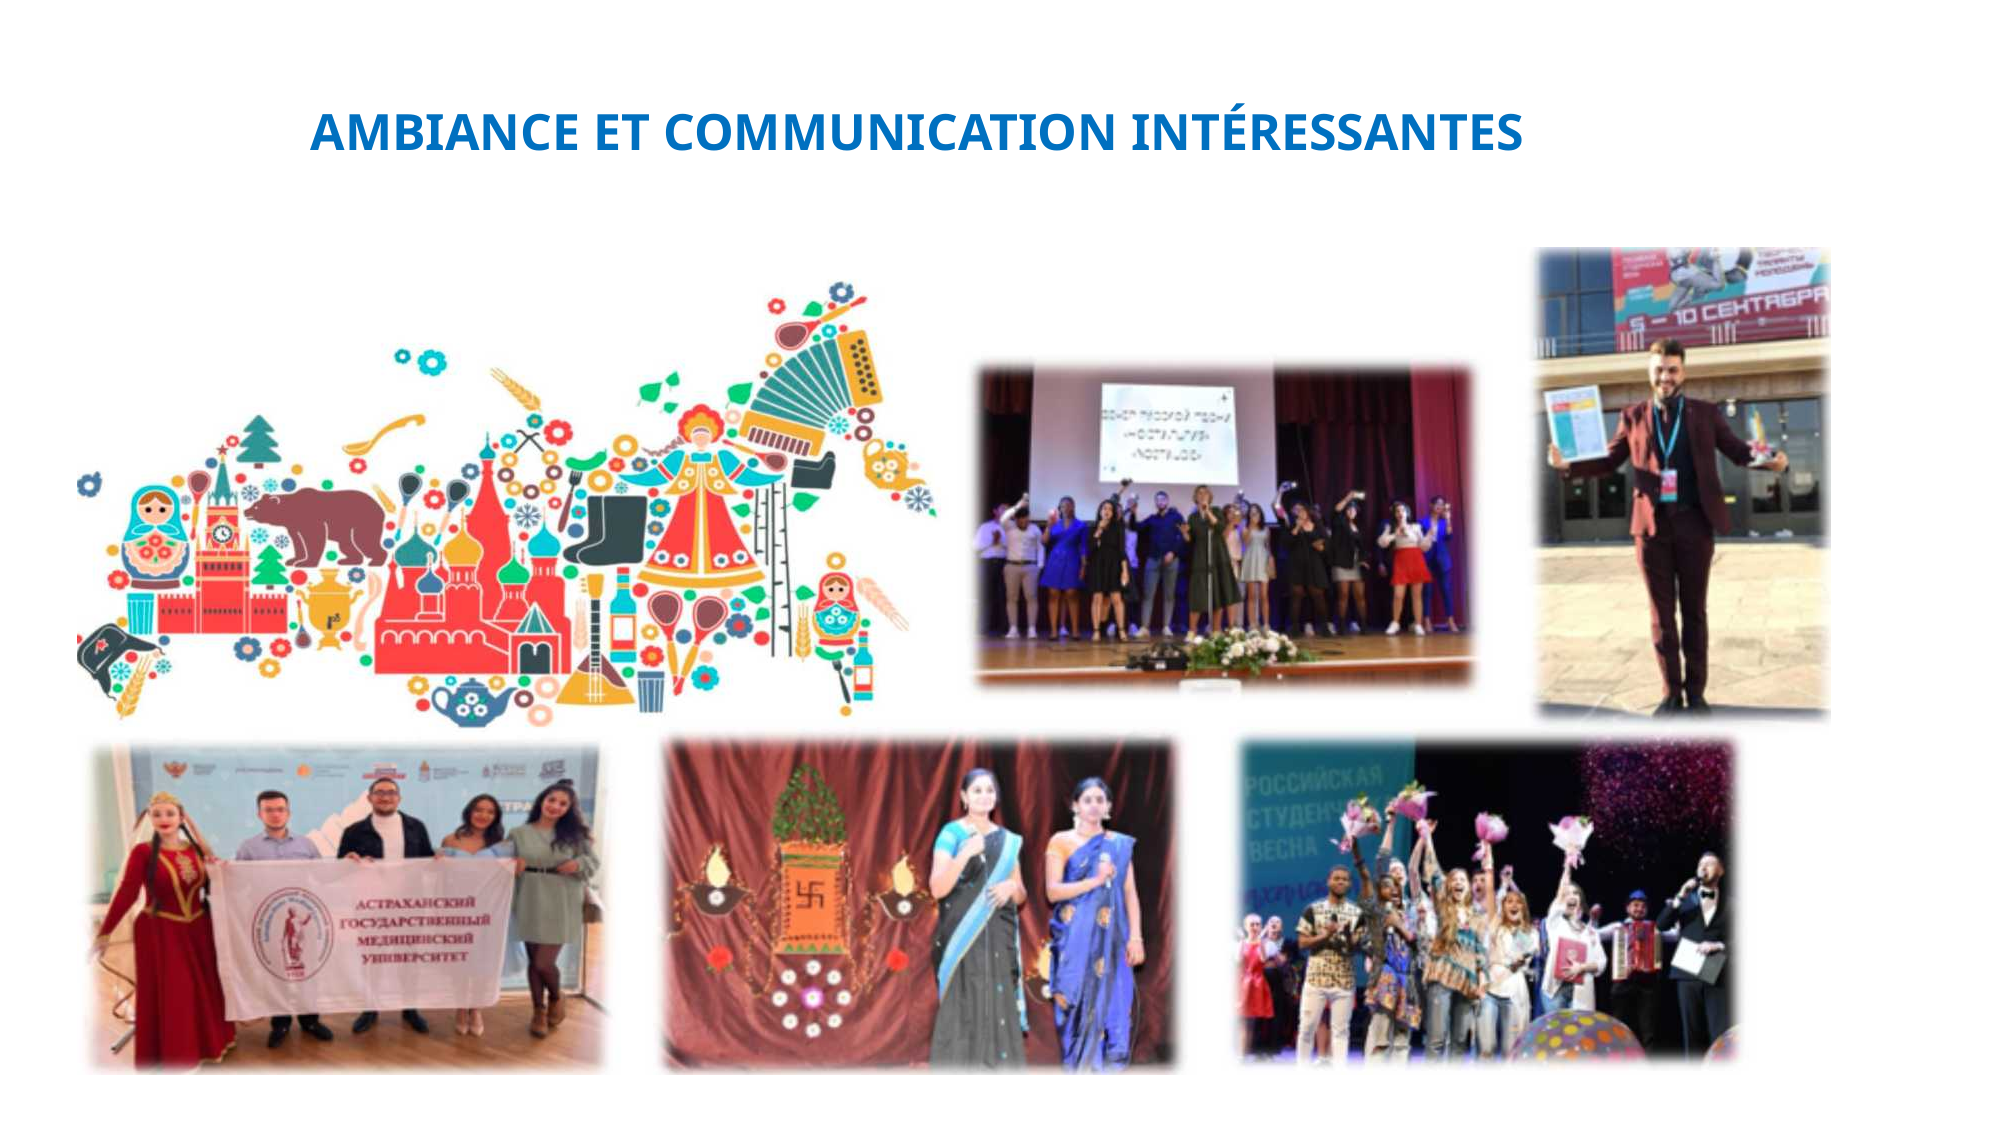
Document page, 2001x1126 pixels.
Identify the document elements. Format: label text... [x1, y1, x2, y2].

text_box AMBIANCE ET COMMUNICATION INTÉRESSANTES [310, 99, 1574, 154]
picture [76, 247, 1832, 1076]
